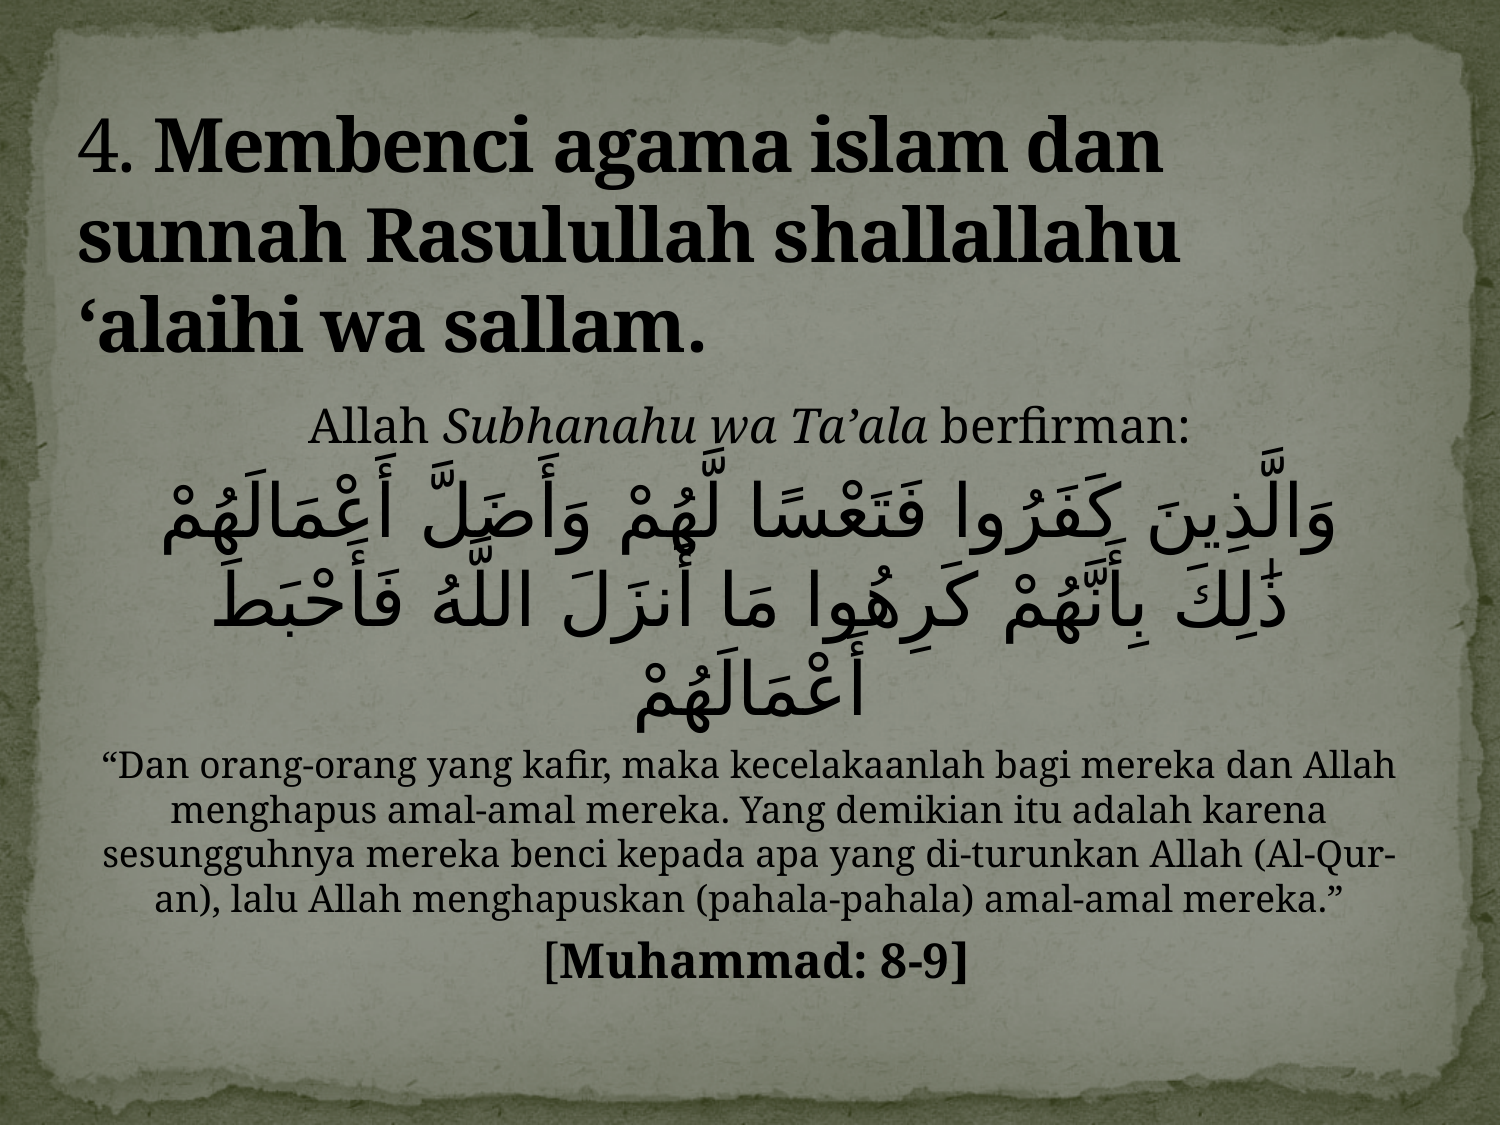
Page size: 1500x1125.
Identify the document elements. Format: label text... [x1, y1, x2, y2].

list Allah Subhanahu wa Ta’ala berfirman: وَالَّذِينَ كَفَرُوا فَتَعْسًا لَّهُمْ وَأَضَلَّ أَعْمَالَهُمْ ذَٰلِكَ بِأَنَّهُمْ كَرِهُوا مَا أَنزَلَ اللَّهُ فَأَحْبَطَ أَعْمَالَهُمْ “Dan orang-orang yang kafir, maka kecelakaanlah bagi mereka dan Allah menghapus amal-amal mereka. Yang demikian itu adalah karena sesungguhnya mereka benci kepada apa yang di-turunkan Allah (Al-Qur-an), lalu Allah menghapuskan (pahala-pahala) amal-amal mereka.” [Muhammad: 8-9] [75, 387, 1425, 1000]
title 4. Membenci agama islam dan sunnah Rasulullah shallallahu ‘alaihi wa sallam. [62, 87, 1413, 375]
